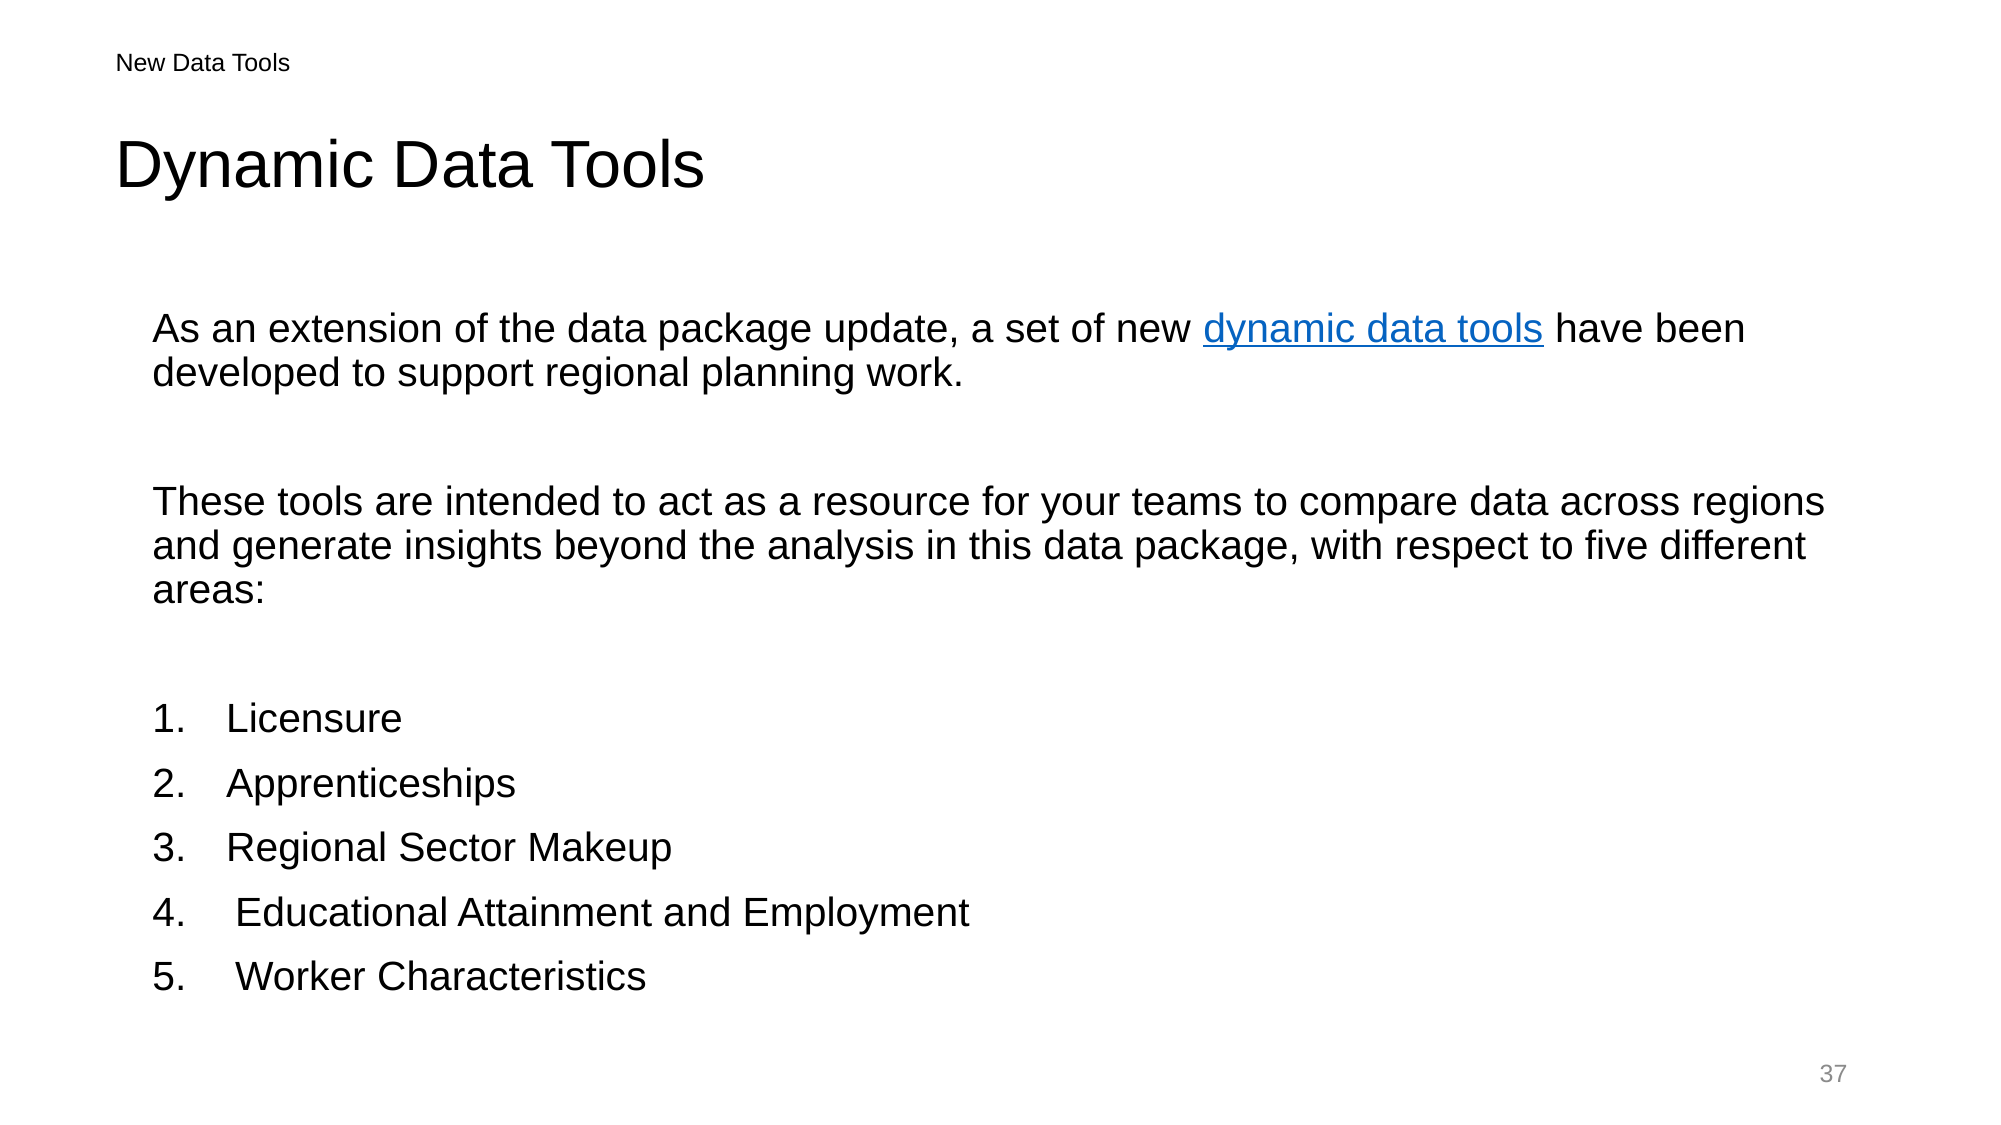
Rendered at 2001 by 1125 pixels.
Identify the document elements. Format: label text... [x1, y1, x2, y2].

text_box New Data Tools [100, 39, 306, 85]
slide_number 37 [1412, 1042, 1863, 1103]
list As an extension of the data package update, a set of new dynamic data tools have been developed to support regional planning work. These tools are intended to act as a resource for your teams to compare data across regions and generate insights beyond the analysis in this data package, with respect to five different areas: Licensure Apprenticeships Regional Sector Makeup Educational Attainment and Employment Worker Characteristics [137, 299, 1863, 1014]
title Dynamic Data Tools [100, 99, 1900, 233]
